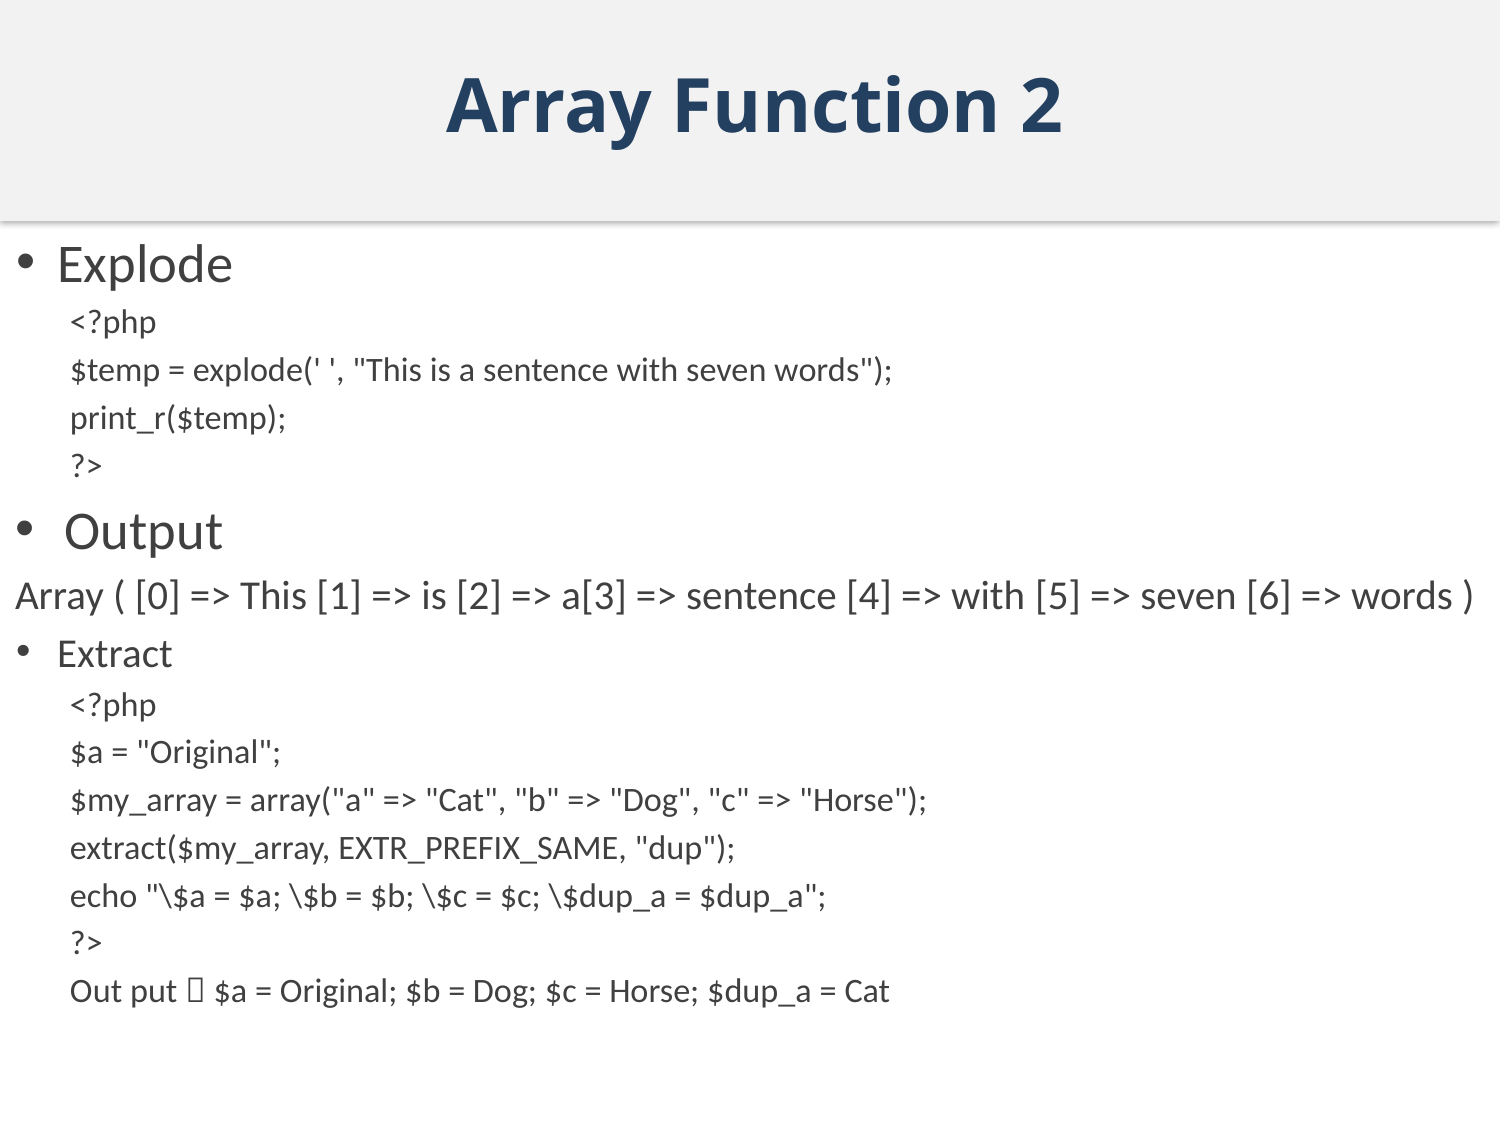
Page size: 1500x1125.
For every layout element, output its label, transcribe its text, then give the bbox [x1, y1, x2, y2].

title Array Function 2 [28, 13, 1483, 191]
list Explode <?php $temp = explode(' ', "This is a sentence with seven words"); print_r($temp); ?> Output Array ( [0] => This [1] => is [2] => a[3] => sentence [4] => with [5] => seven [6] => words ) Extract <?php $a = "Original"; $my_array = array("a" => "Cat", "b" => "Dog", "c" => "Horse"); extract($my_array, EXTR_PREFIX_SAME, "dup"); echo "\$a = $a; \$b = $b; \$c = $c; \$dup_a = $dup_a"; ?> Out put  $a = Original; $b = Dog; $c = Horse; $dup_a = Cat [0, 219, 1500, 1067]
